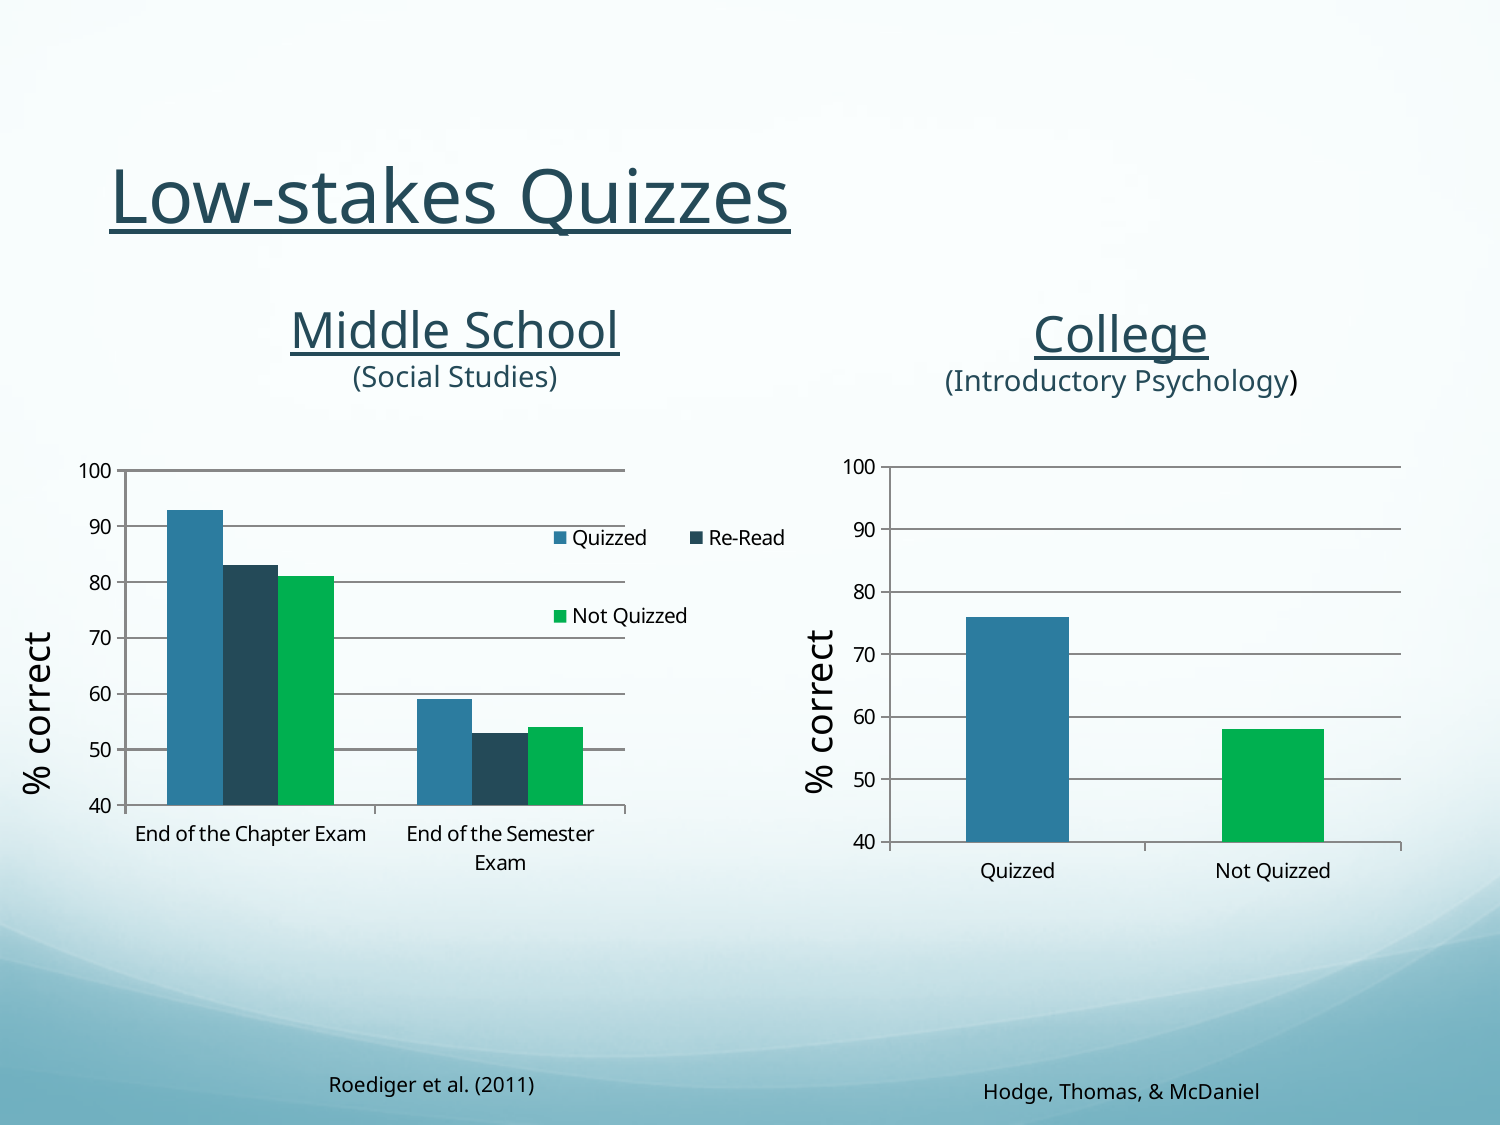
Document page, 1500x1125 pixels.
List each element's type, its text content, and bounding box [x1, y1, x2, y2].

text_box Middle School (Social Studies) [275, 291, 636, 401]
text_box % correct [814, 615, 822, 810]
text_box % correct [4, 616, 55, 812]
chart [62, 447, 801, 886]
title Low-stakes Quizzes [94, 85, 1275, 246]
text_box College (Introductory Psychology) [930, 295, 1313, 406]
chart [829, 443, 1414, 895]
text_box Hodge, Thomas, & McDaniel [968, 1071, 1275, 1111]
text_box Roediger et al. (2011) [313, 1064, 550, 1105]
